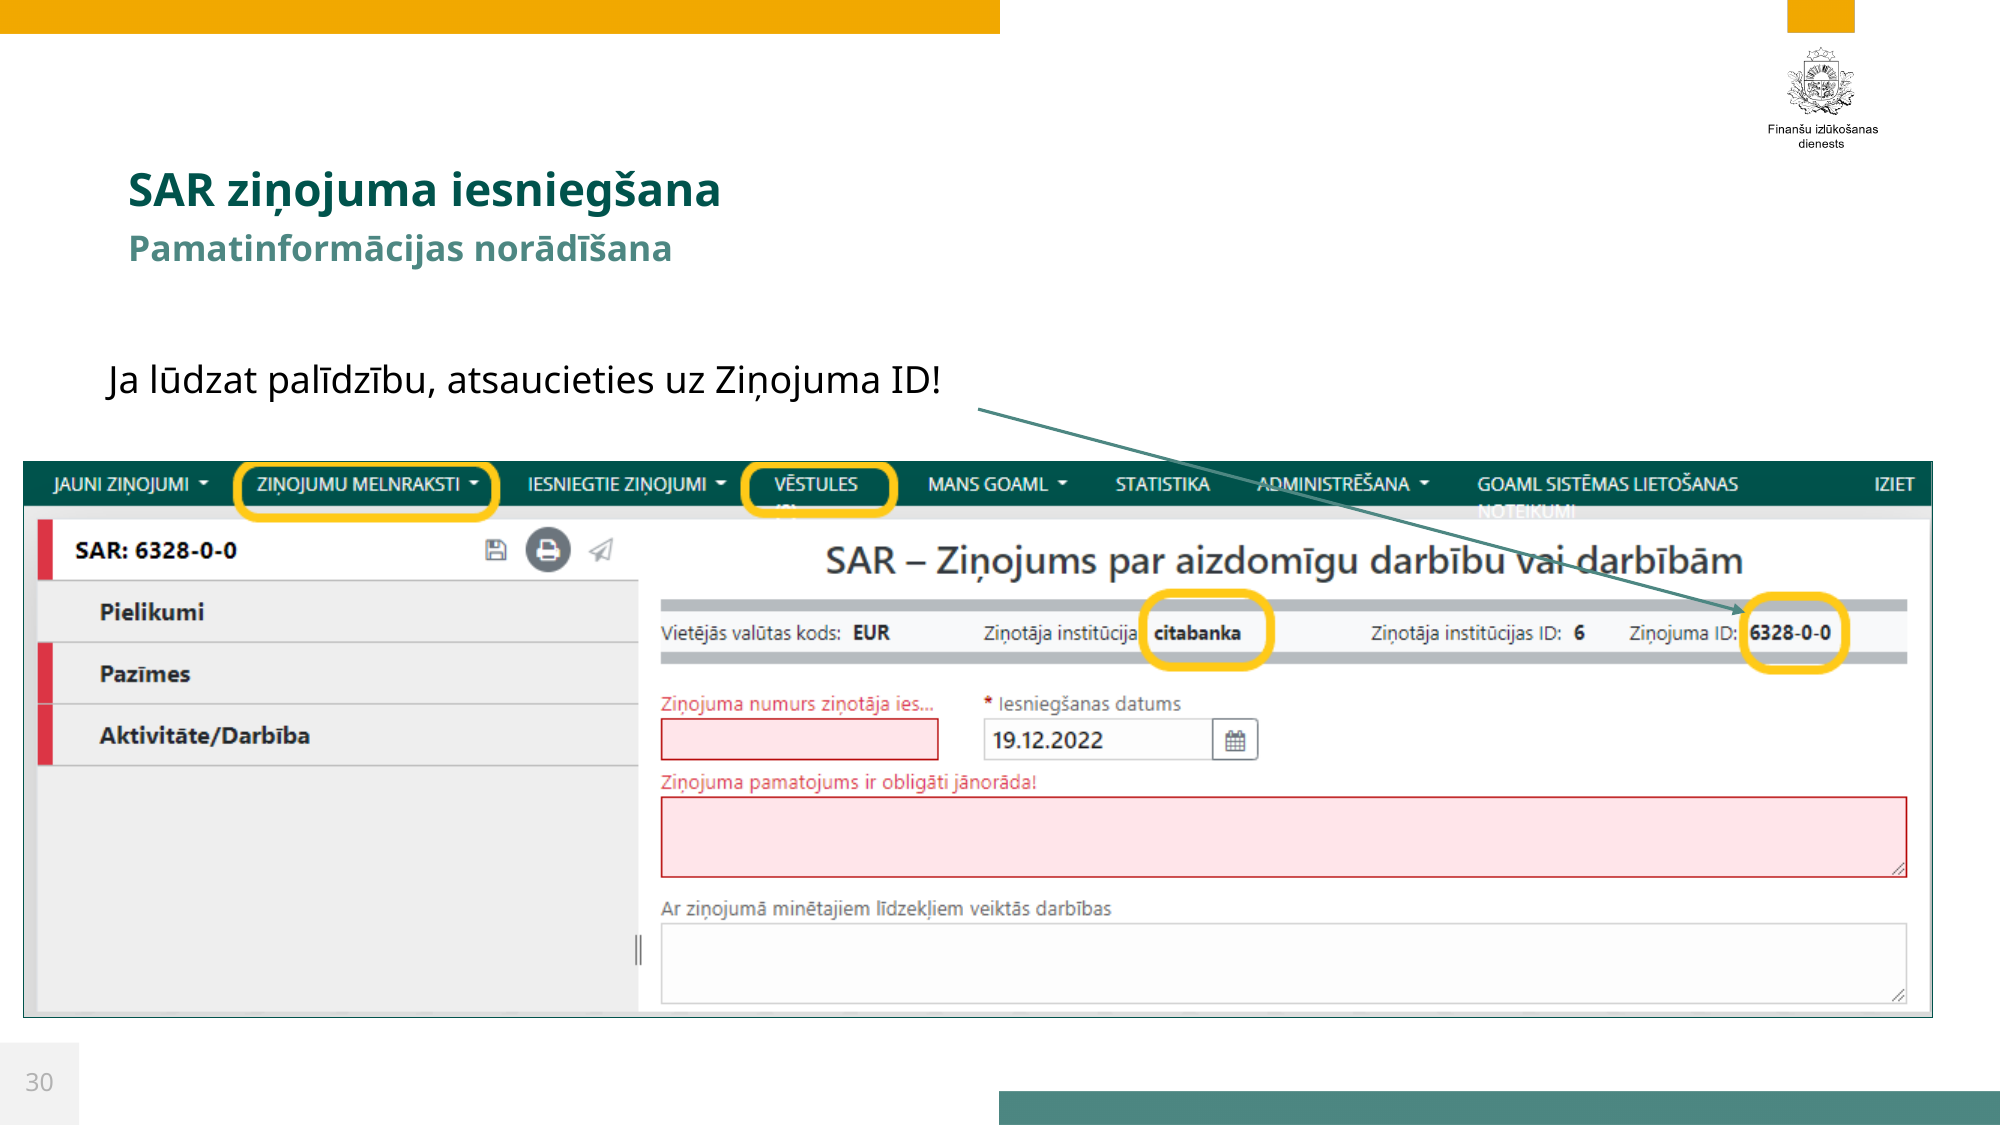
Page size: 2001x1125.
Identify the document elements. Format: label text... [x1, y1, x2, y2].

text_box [978, 409, 1746, 613]
picture [0, 0, 1000, 34]
picture [23, 461, 1933, 1018]
picture [999, 1091, 2000, 1125]
picture [1738, 0, 1904, 154]
list Pamatinformācijas norādīšana [113, 223, 1000, 276]
text_box Ja lūdzat palīdzību, atsaucieties uz Ziņojuma ID! [93, 348, 1321, 409]
slide_number 30 [0, 1042, 80, 1125]
title SAR ziņojuma iesniegšana [113, 159, 1000, 223]
